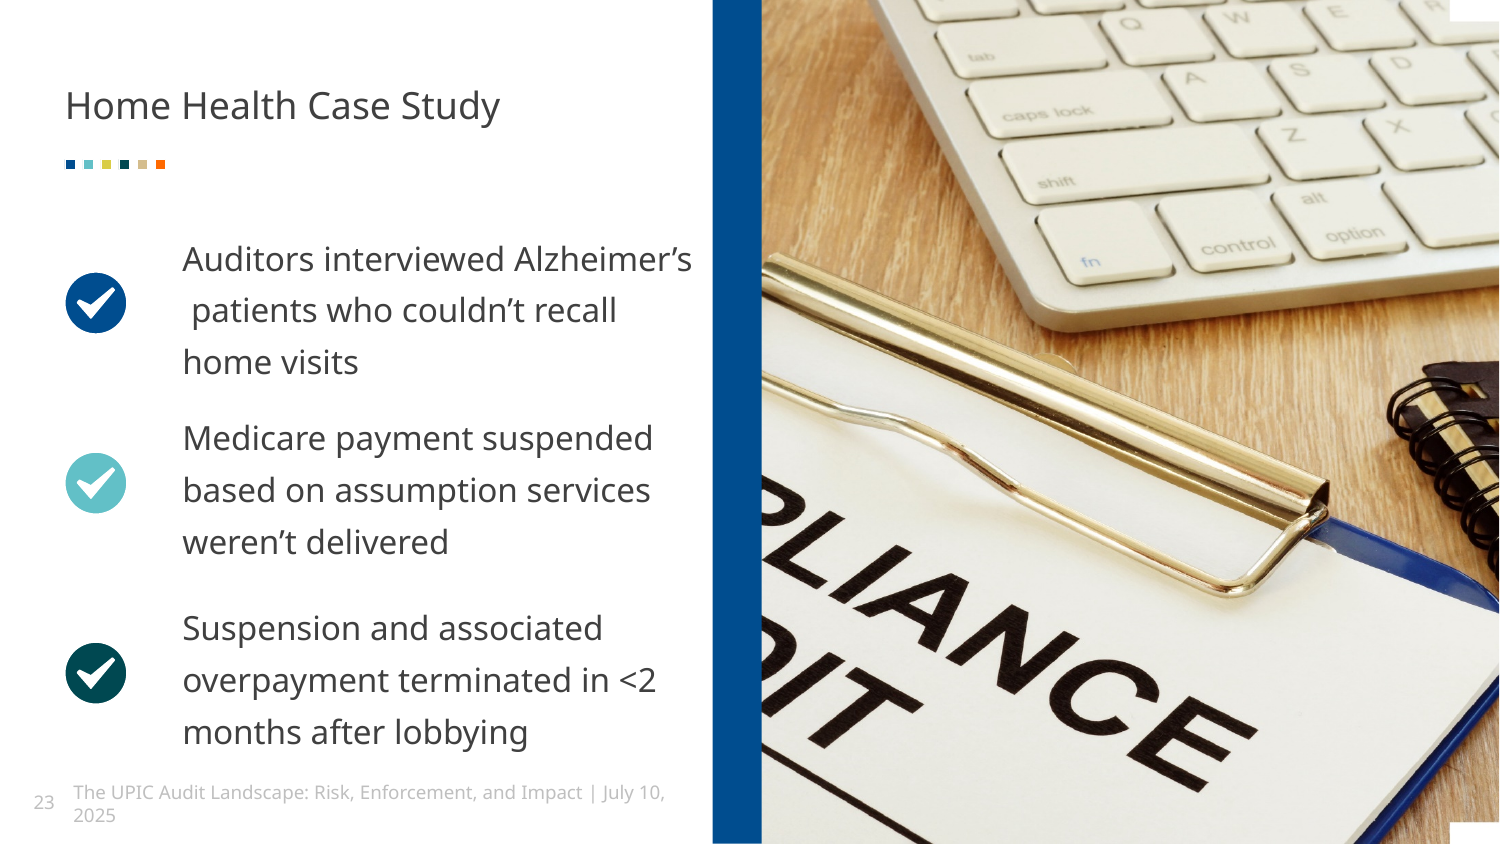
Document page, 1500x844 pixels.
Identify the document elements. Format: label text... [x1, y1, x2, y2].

text_box [711, 0, 761, 844]
picture [761, 0, 1500, 844]
text_box [64, 271, 127, 335]
text_box [64, 452, 127, 515]
text_box Home Health Case Study [64, 82, 696, 128]
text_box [64, 159, 166, 170]
text_box Auditors interviewed Alzheimer’s patients who couldn’t recall home visits [182, 225, 696, 382]
text_box Suspension and associated overpayment terminated in <2 months after lobbying [182, 595, 692, 751]
text_box [64, 642, 127, 705]
text_box Medicare payment suspended based on assumption services weren’t delivered [182, 405, 696, 561]
